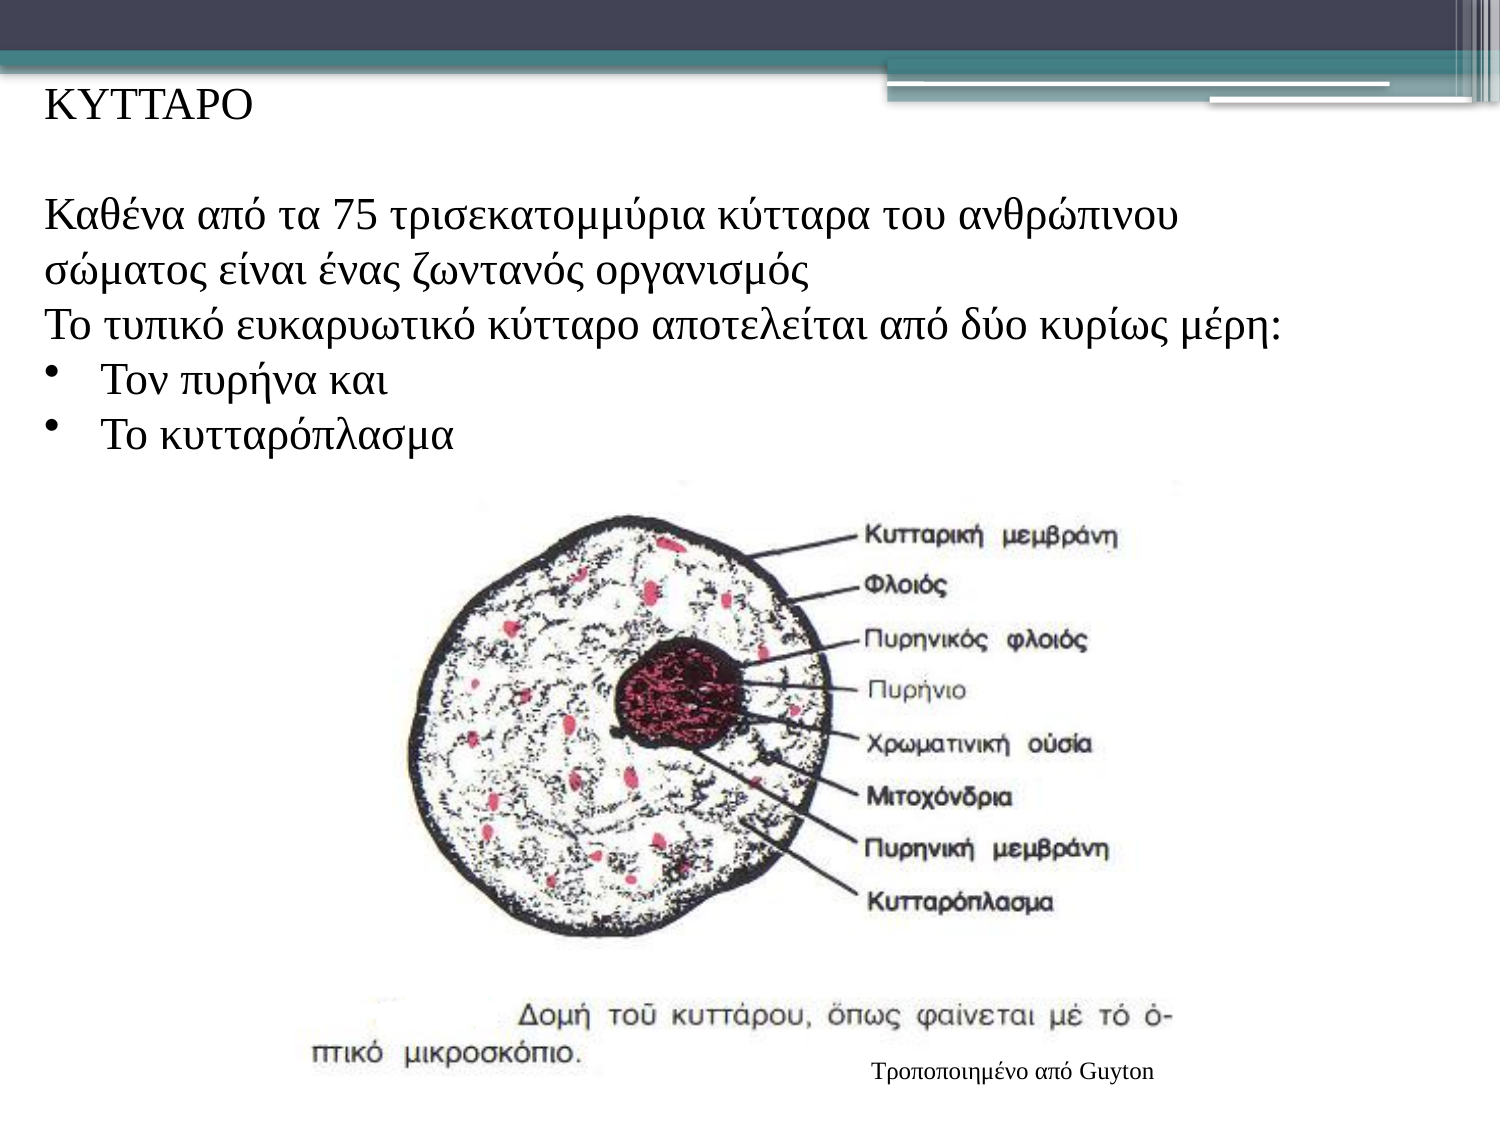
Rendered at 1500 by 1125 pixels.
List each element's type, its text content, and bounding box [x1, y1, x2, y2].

text_box ΚΥΤΤΑΡΟ Καθένα από τα 75 τρισεκατομμύρια κύτταρα του ανθρώπινου σώματος είναι ένας ζωντανός οργανισμός Το τυπικό ευκαρυωτικό κύτταρο αποτελείται από δύο κυρίως μέρη: Τον πυρήνα και Το κυτταρόπλασμα [29, 66, 1341, 466]
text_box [277, 467, 1188, 1095]
